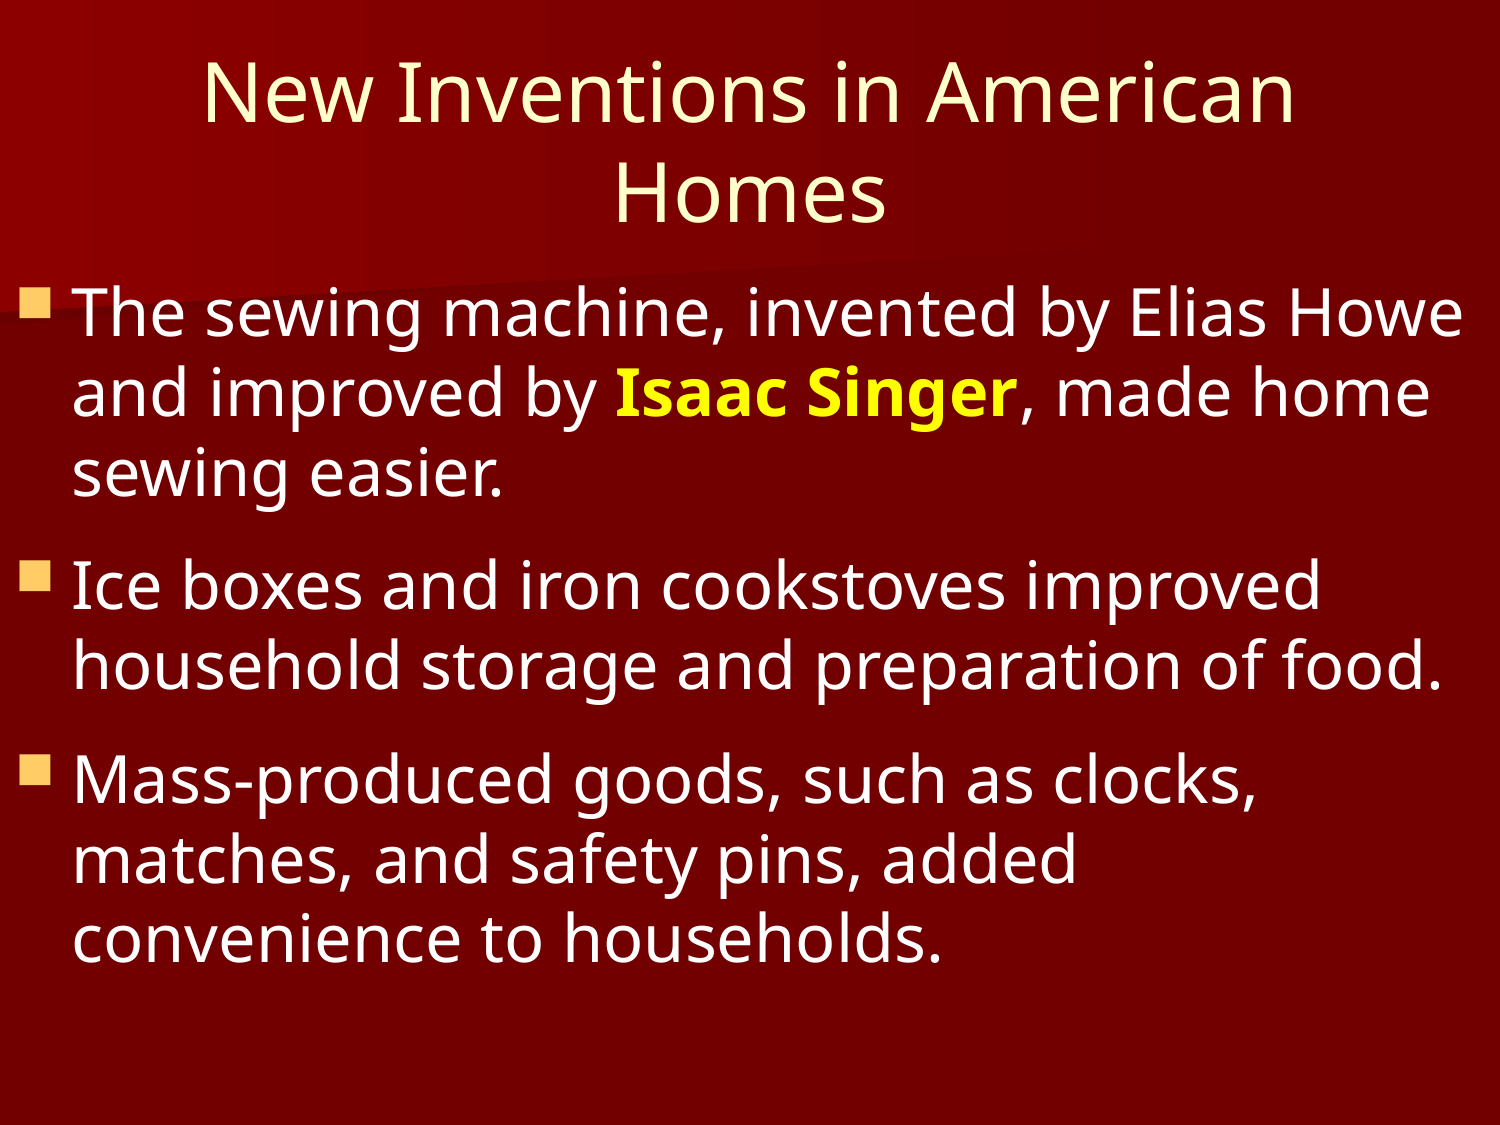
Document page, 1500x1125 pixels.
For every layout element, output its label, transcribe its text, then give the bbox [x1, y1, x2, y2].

list The sewing machine, invented by Elias Howe and improved by Isaac Singer, made home sewing easier. Ice boxes and iron cookstoves improved household storage and preparation of food. Mass-produced goods, such as clocks, matches, and safety pins, added convenience to households. [0, 262, 1500, 1125]
title New Inventions in American Homes [75, 45, 1425, 233]
